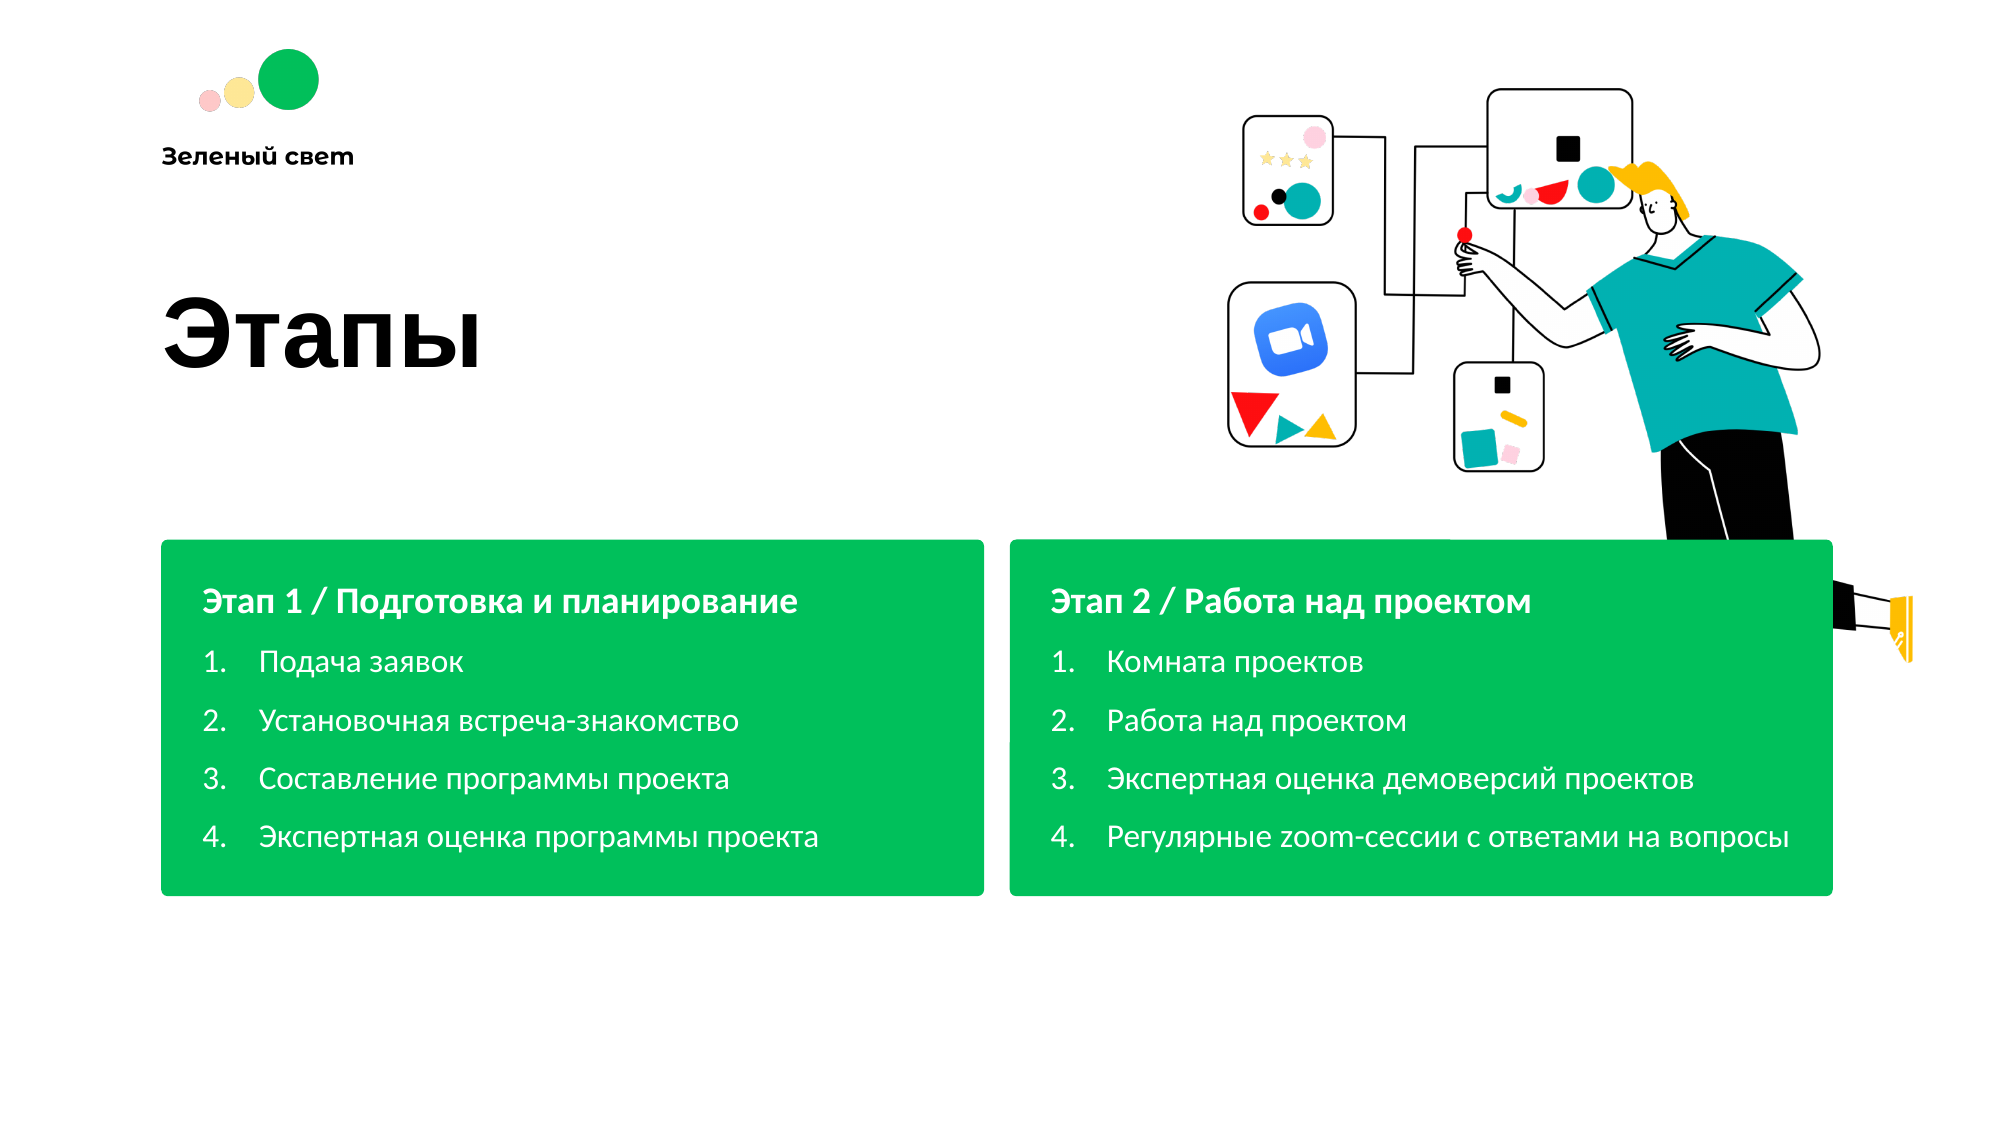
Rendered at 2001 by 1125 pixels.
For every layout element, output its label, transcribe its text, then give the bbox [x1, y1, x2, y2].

text_box [1008, 538, 1834, 898]
picture [1227, 88, 1913, 751]
text_box Этапы [162, 267, 1006, 388]
picture [162, 49, 353, 165]
text_box Этап 2 / Работа над проектом Комната проектов Работа над проектом Экспертная оценка демоверсий проектов Регулярные zoom-сессии с ответами на вопросы [1050, 562, 1833, 855]
text_box [160, 538, 986, 898]
text_box Этап 1 / Подготовка и планирование Подача заявок Установочная встреча-знакомство Составление программы проекта Экспертная оценка программы проекта [202, 562, 876, 855]
